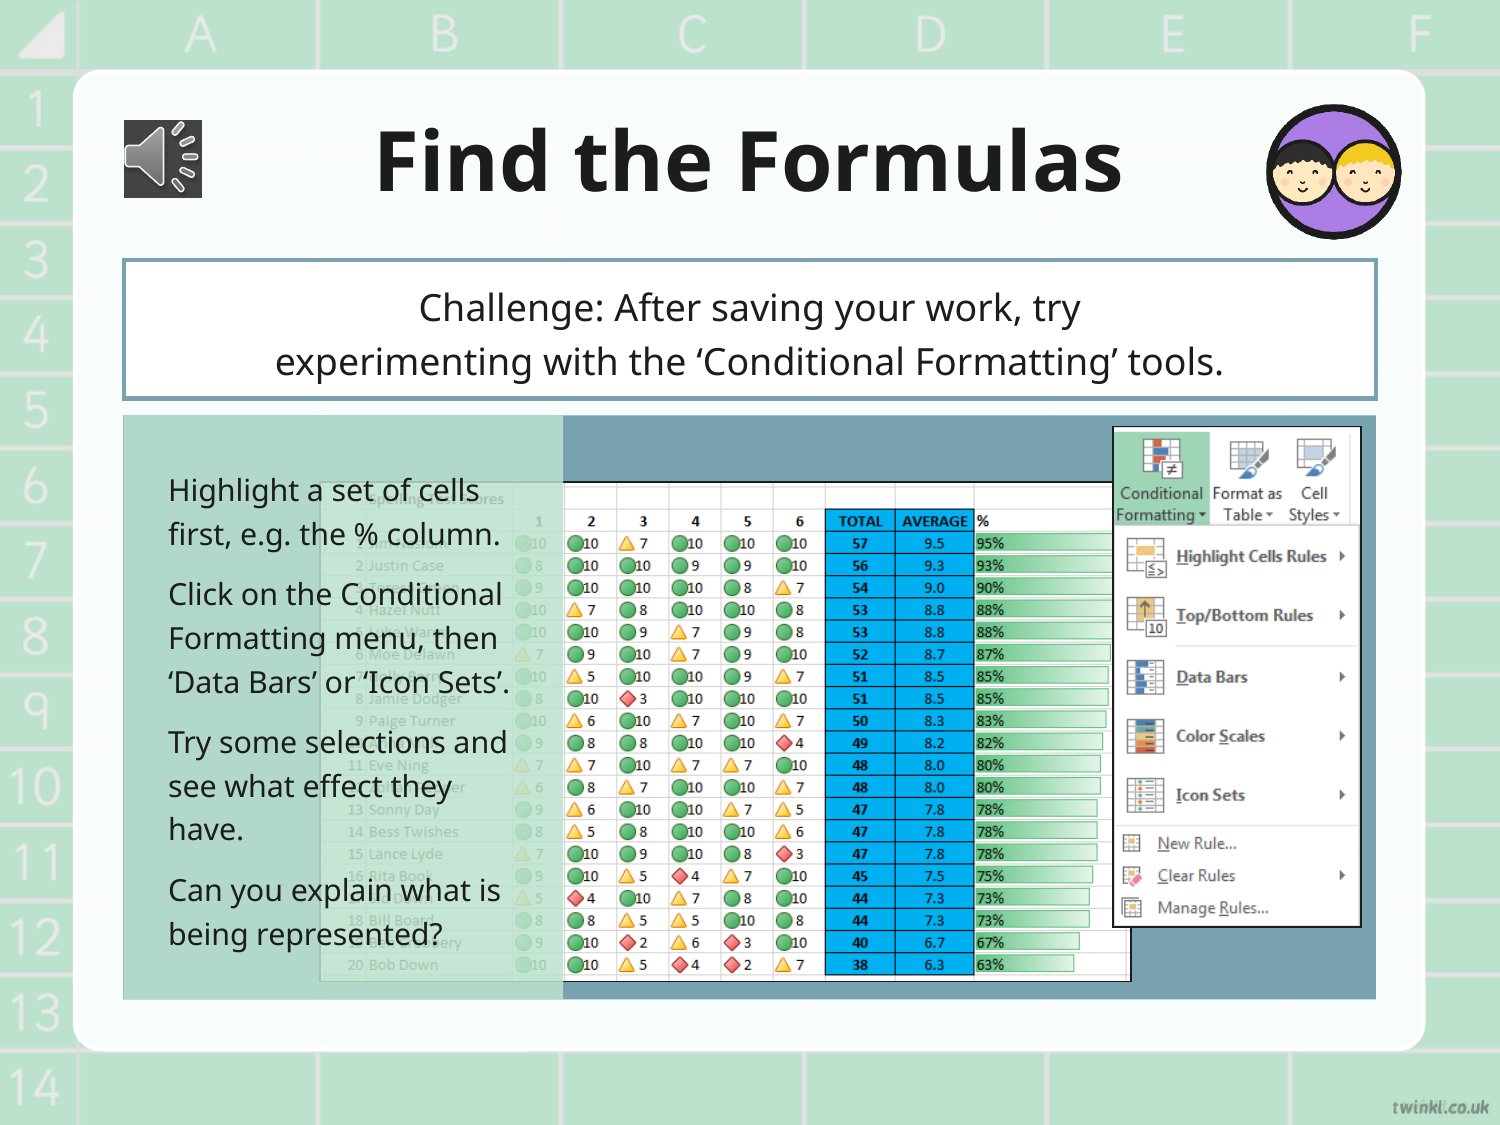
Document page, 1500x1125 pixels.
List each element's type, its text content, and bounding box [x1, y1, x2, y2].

text_box Highlight a set of cells first, e.g. the % column. Click on the Conditional Formatting menu, then ‘Data Bars’ or ‘Icon Sets’. Try some selections and see what effect they have. Can you explain what is being represented? [123, 415, 563, 1000]
title Find the Formulas [75, 69, 1424, 261]
text_box [122, 414, 564, 1000]
picture [0, 0, 1500, 1125]
text_box [564, 414, 1377, 1000]
list Challenge: After saving your work, try experimenting with the ‘Conditional Formatting’ tools. [123, 258, 1376, 399]
